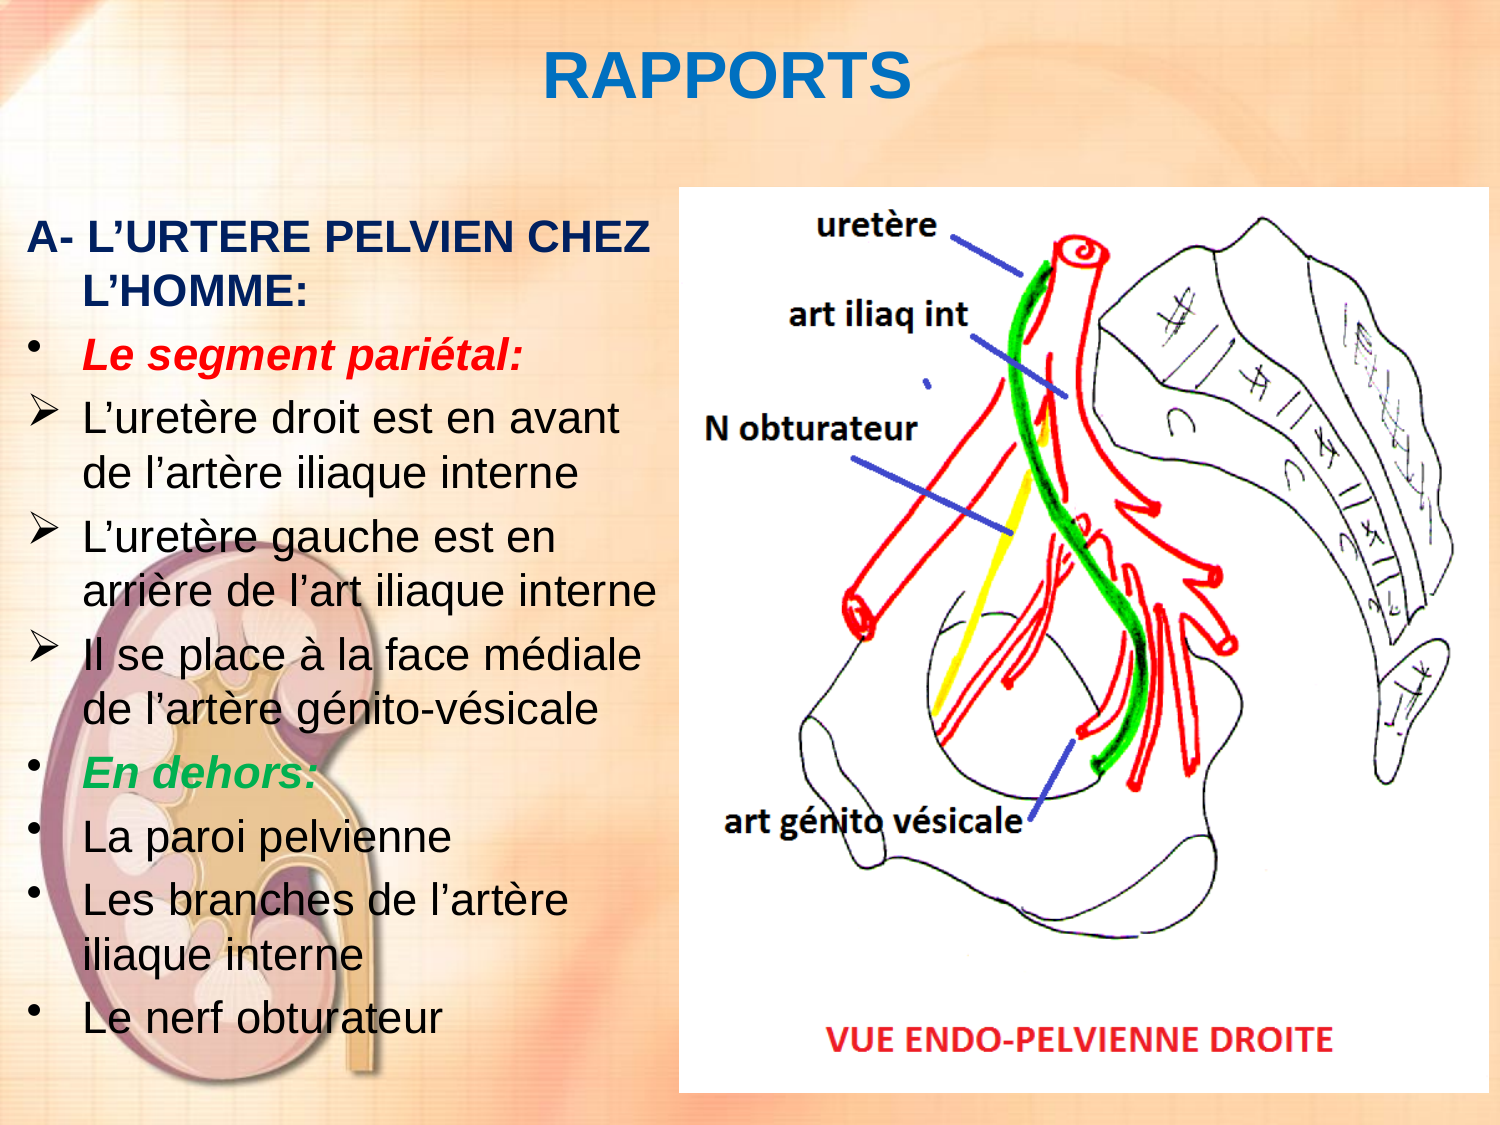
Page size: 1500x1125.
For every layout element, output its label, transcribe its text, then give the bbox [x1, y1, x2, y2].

picture [0, 0, 1500, 1125]
list A- L’URTERE PELVIEN CHEZ L’HOMME: Le segment pariétal: L’uretère droit est en avant de l’artère iliaque interne L’uretère gauche est en arrière de l’art iliaque interne Il se place à la face médiale de l’artère génito-vésicale En dehors: La paroi pelvienne Les branches de l’artère iliaque interne Le nerf obturateur [11, 198, 699, 1125]
title RAPPORTS [525, 0, 1174, 121]
